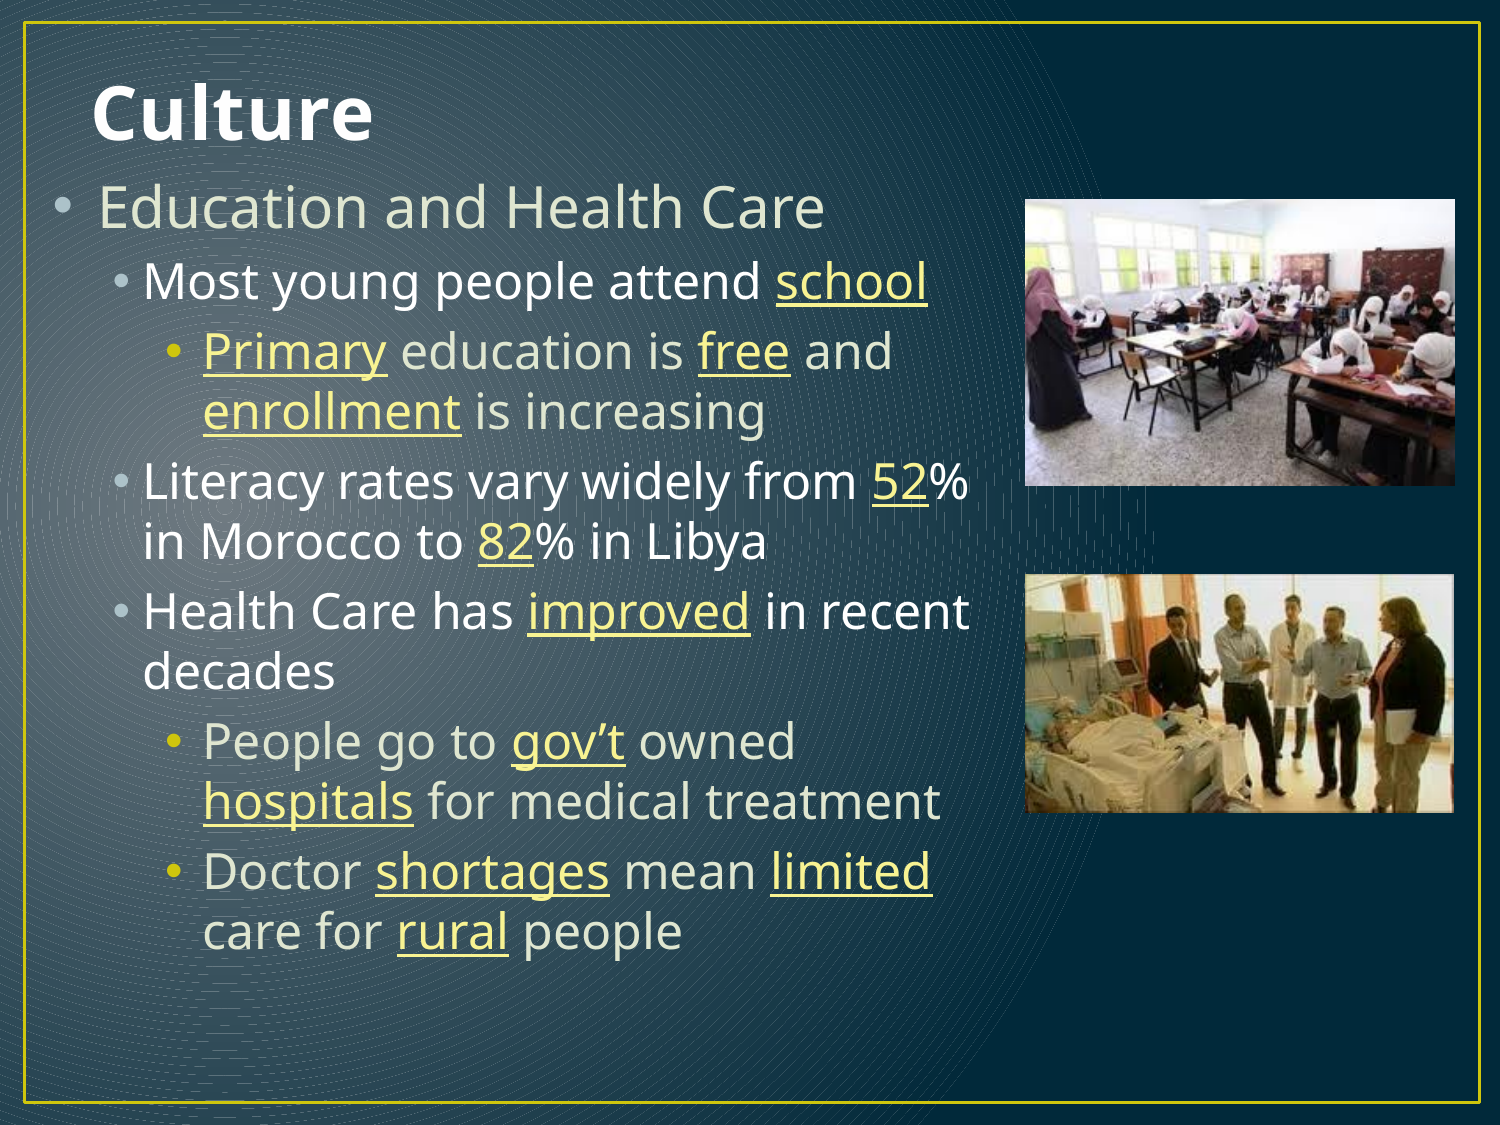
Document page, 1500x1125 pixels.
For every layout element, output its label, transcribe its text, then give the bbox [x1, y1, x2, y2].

picture [1024, 568, 1453, 813]
picture [1062, 818, 1072, 827]
picture [1121, 492, 1128, 501]
list Education and Health Care Most young people attend school Primary education is free and enrollment is increasing Literacy rates vary widely from 52% in Morocco to 82% in Libya Health Care has improved in recent decades People go to gov’t owned hospitals for medical treatment Doctor shortages mean limited care for rural people [37, 162, 1000, 1063]
picture [1024, 193, 1454, 487]
title Culture [75, 45, 1425, 163]
